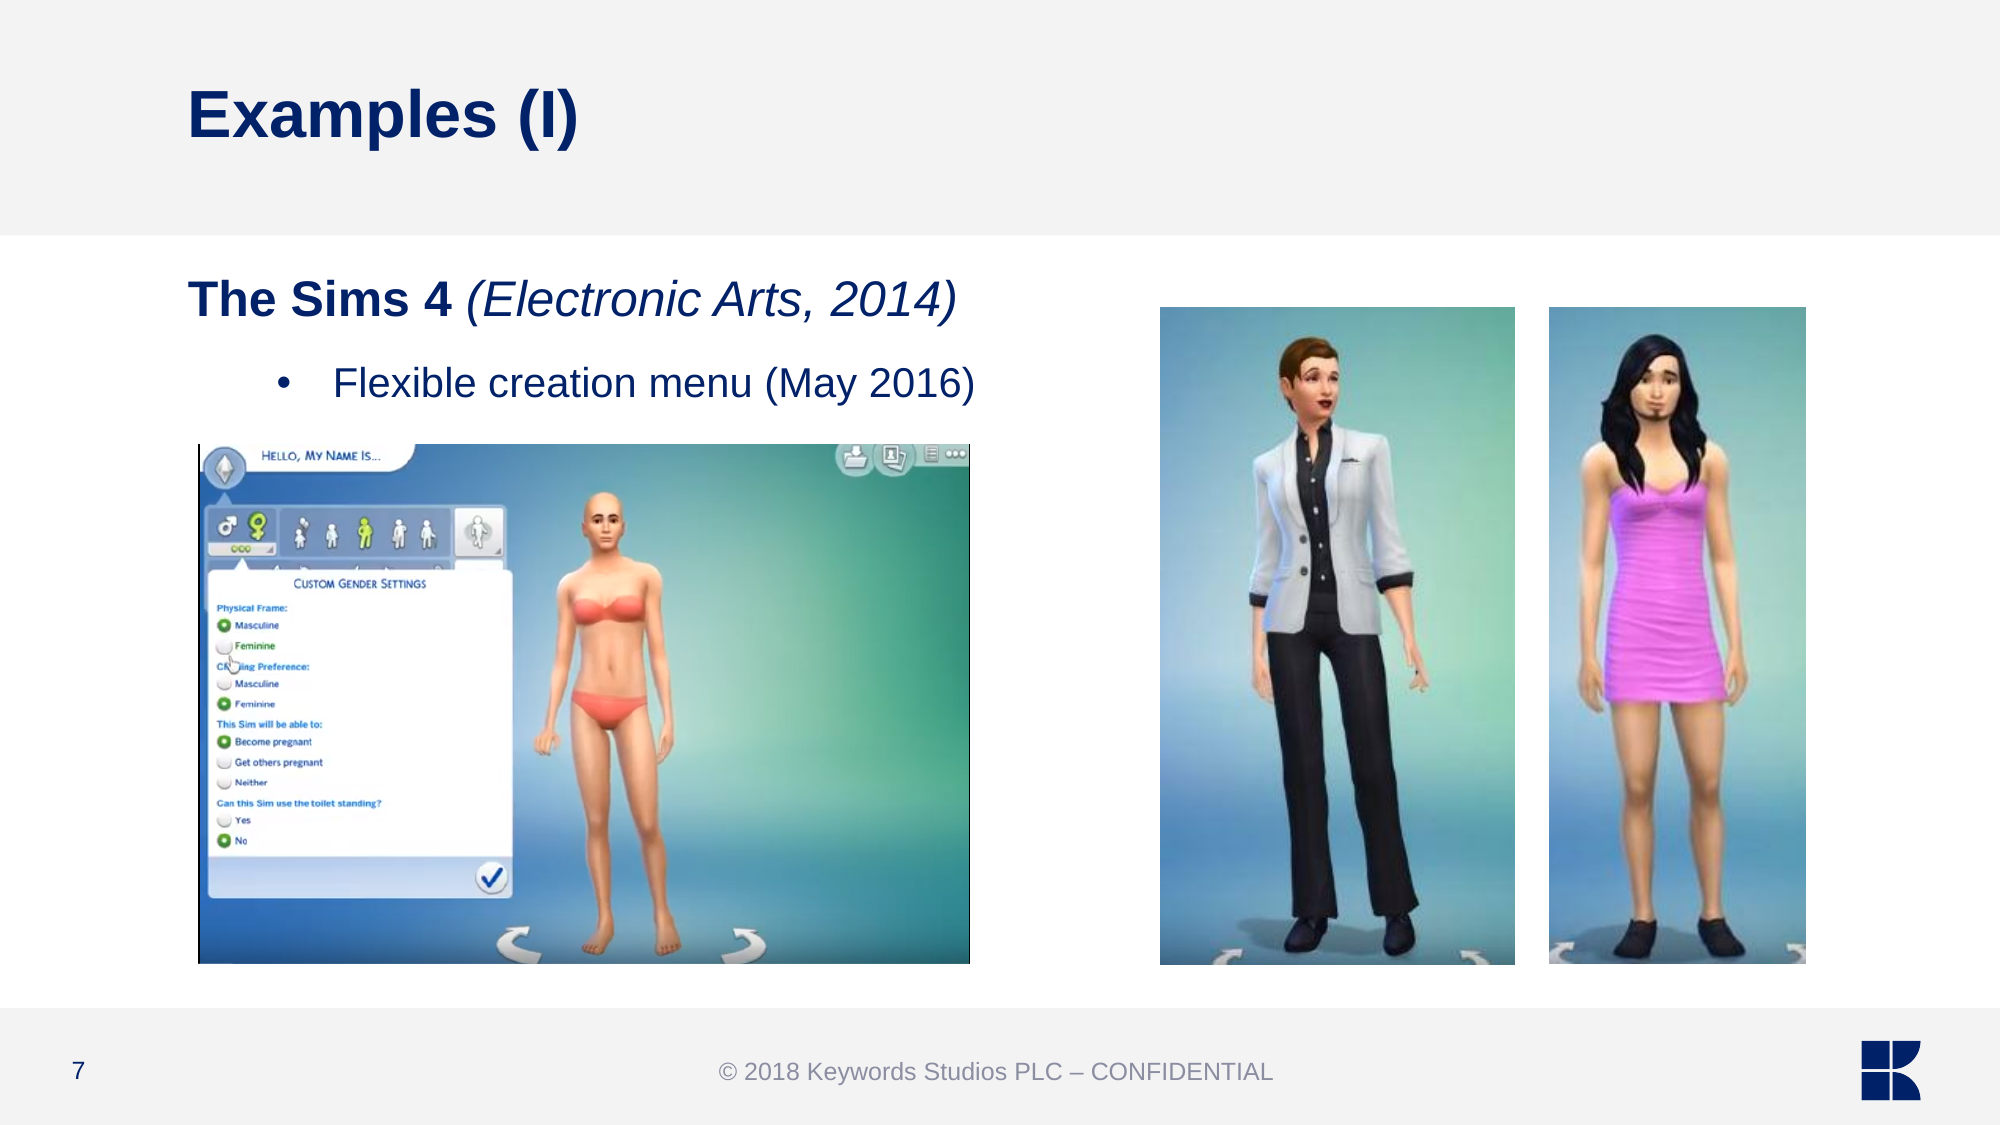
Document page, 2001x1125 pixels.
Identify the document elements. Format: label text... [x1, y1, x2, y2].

list The Sims 4 (Electronic Arts, 2014) [172, 265, 1242, 355]
list Flexible creation menu (May 2016) [172, 354, 1005, 415]
footer © 2018 Keywords Studios PLC – CONFIDENTIAL [662, 1040, 1338, 1101]
title Examples (I) [172, 6, 1806, 225]
picture [1549, 307, 1806, 964]
picture [197, 443, 970, 964]
picture [1833, 1012, 1949, 1125]
slide_number 7 [56, 1039, 507, 1100]
picture [1160, 307, 1515, 965]
